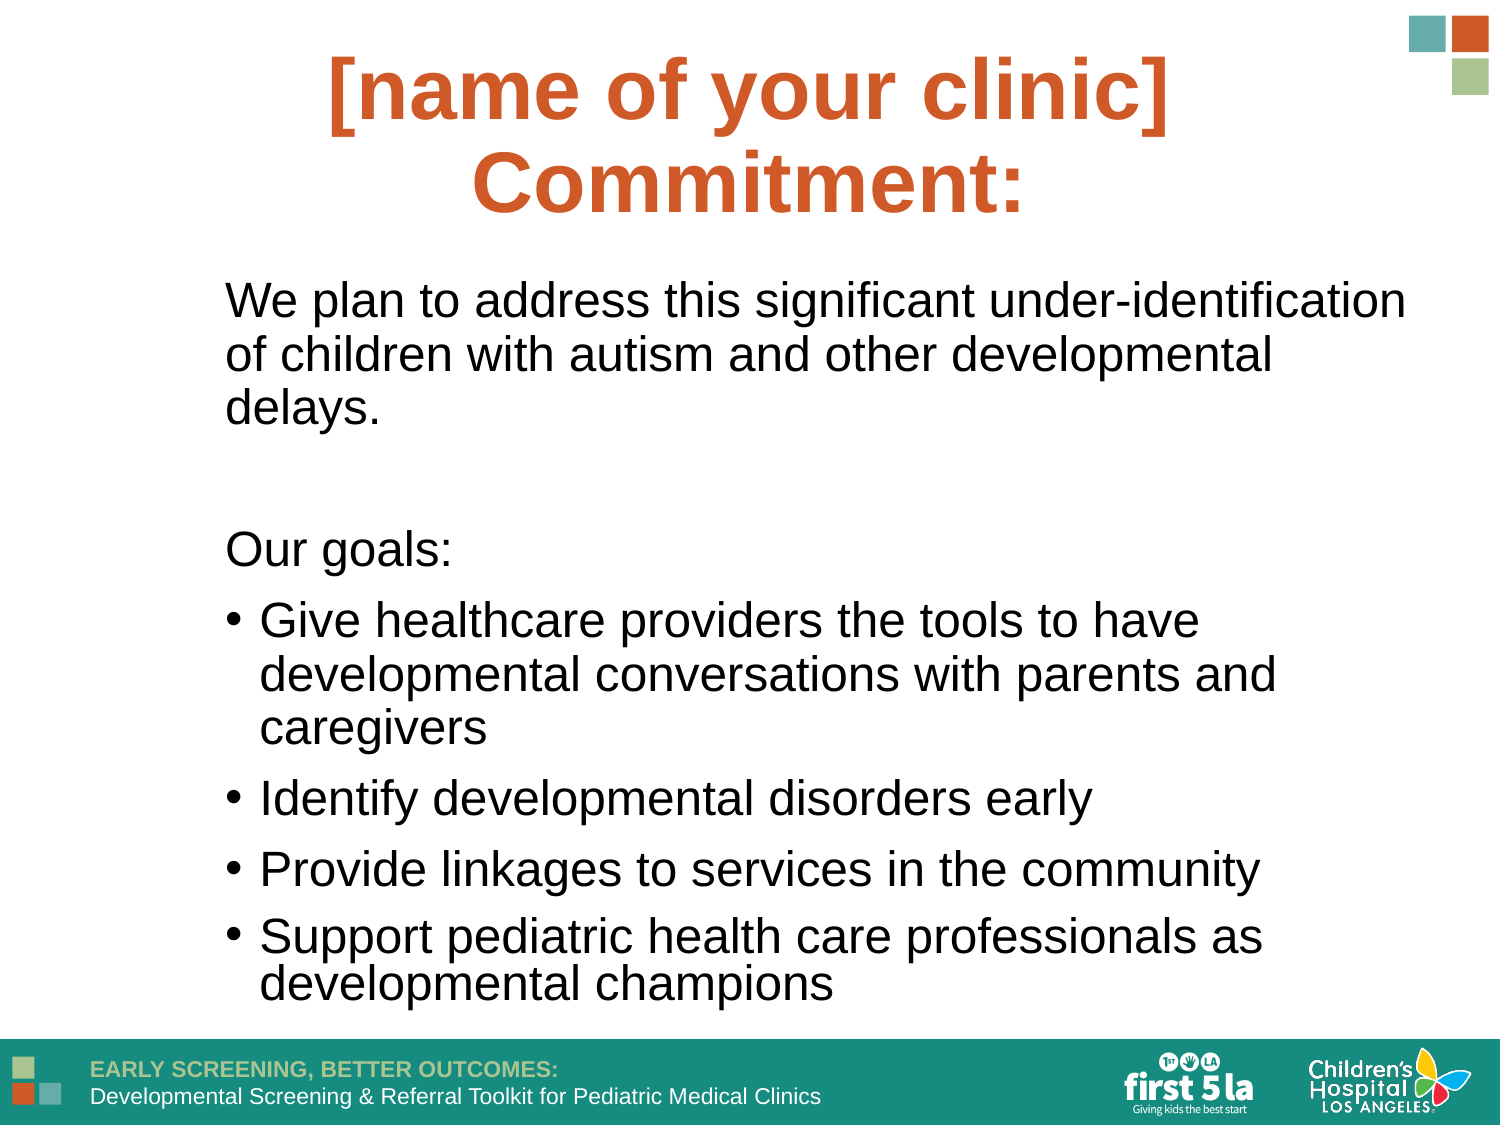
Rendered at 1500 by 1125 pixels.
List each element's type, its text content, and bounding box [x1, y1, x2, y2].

picture [1097, 1025, 1280, 1125]
list We plan to address this significant under-identification of children with autism and other developmental delays. Our goals: Give healthcare providers the tools to have developmental conversations with parents and caregivers Identify developmental disorders early Provide linkages to services in the community Support pediatric health care professionals as developmental champions [225, 275, 1424, 1018]
title [name of your clinic] Commitment: [187, 45, 1313, 233]
picture [1305, 1044, 1475, 1116]
